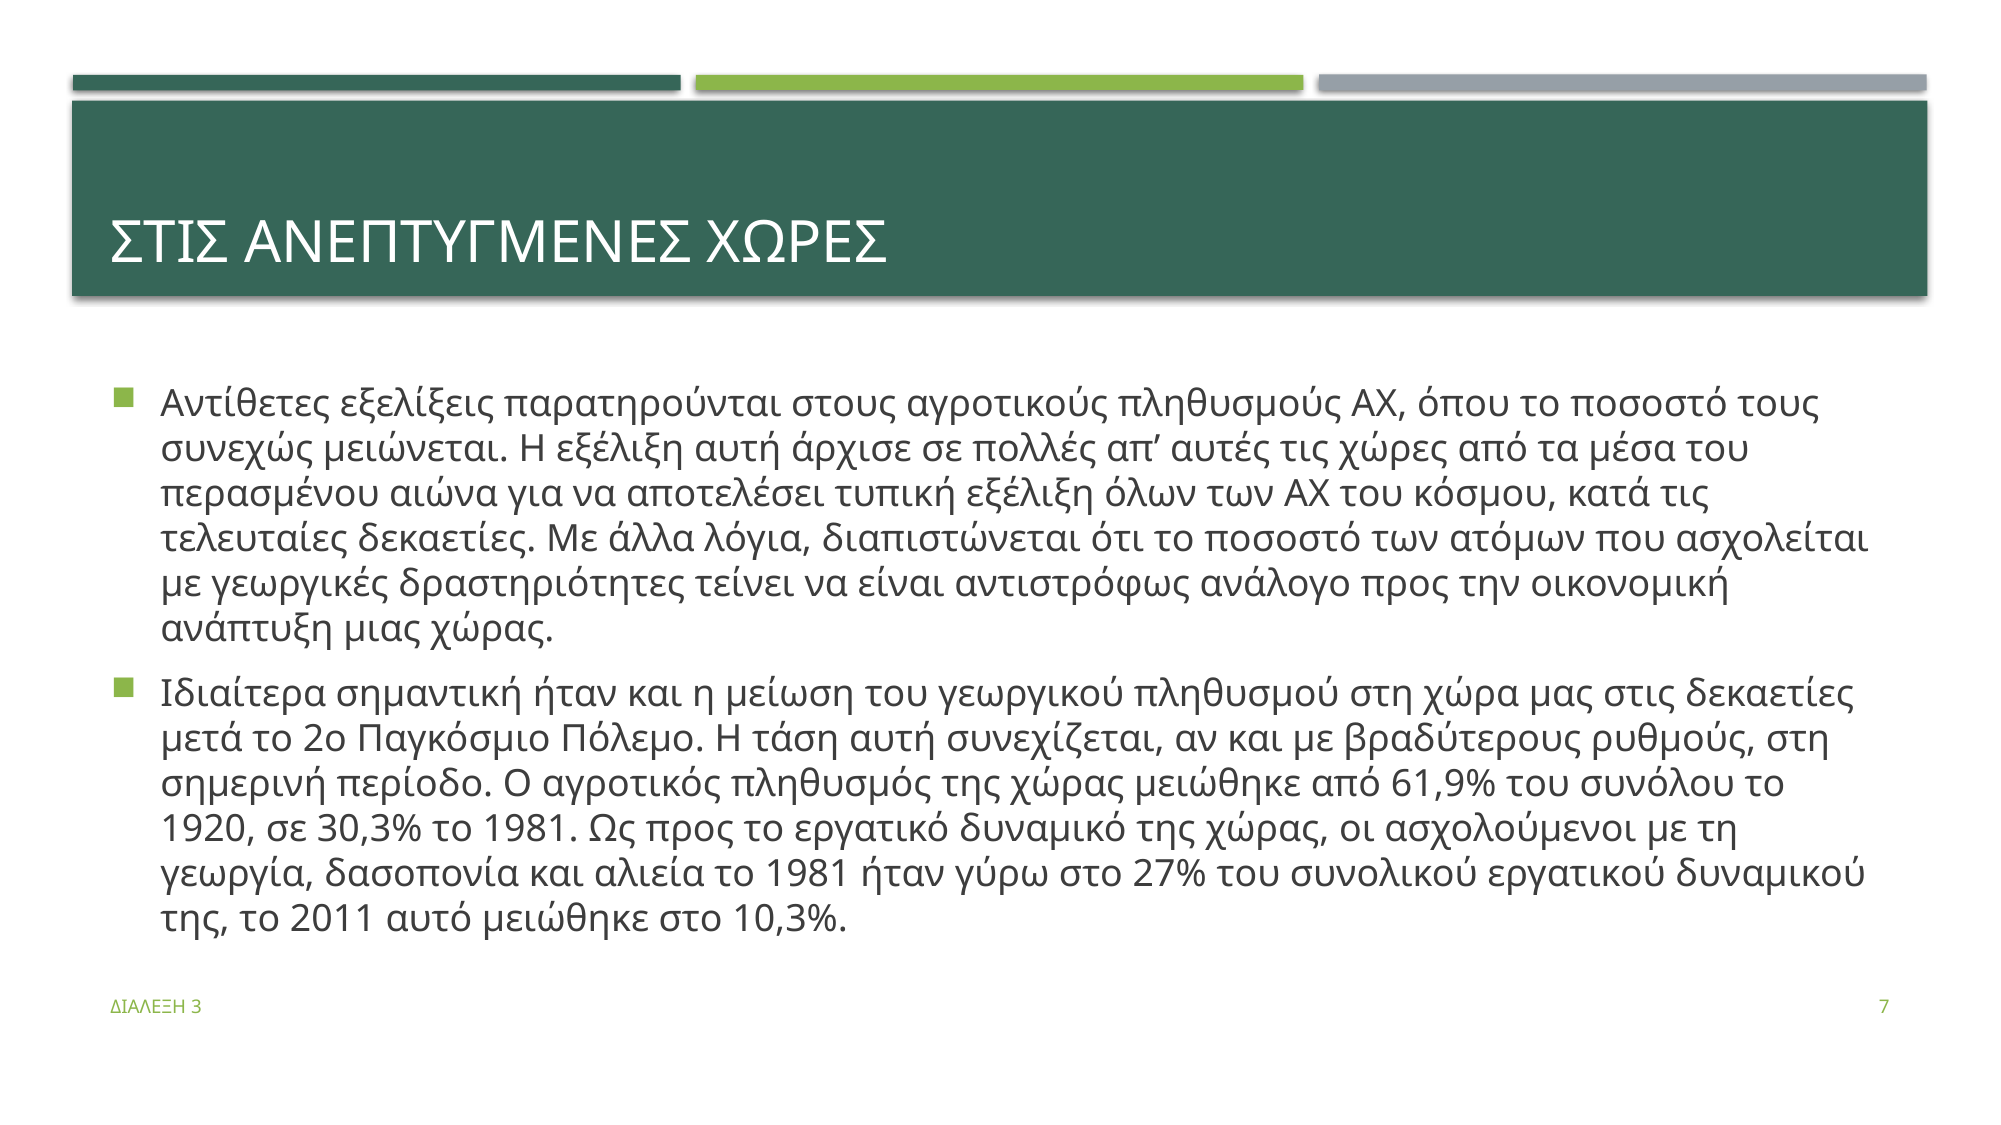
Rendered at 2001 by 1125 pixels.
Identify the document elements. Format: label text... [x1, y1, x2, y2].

slide_number 7 [1732, 977, 1905, 1037]
footer ΔΙΑΛΕΞΗ 3 [95, 976, 1230, 1037]
list Αντίθετες εξελίξεις παρατηρούνται στους αγροτικούς πληθυσμούς ΑΧ, όπου το ποσοστό τους συνεχώς μειώνεται. Η εξέλιξη αυτή άρχισε σε πολλές απ’ αυτές τις χώρες από τα μέσα του περασμένου αιώνα για να αποτελέσει τυπική εξέλιξη όλων των ΑΧ του κόσμου, κατά τις τελευταίες δεκαετίες. Με άλλα λόγια, διαπιστώνεται ότι το ποσοστό των ατόμων που ασχολείται με γεωργικές δραστηριότητες τείνει να είναι αντιστρόφως ανάλογο προς την οικονομική ανάπτυξη μιας χώρας. Ιδιαίτερα σημαντική ήταν και η μείωση του γεωργικού πληθυσμού στη χώρα μας στις δεκαετίες μετά το 2ο Παγκόσμιο Πόλεμο. Η τάση αυτή συνεχίζεται, αν και με βραδύτερους ρυθμούς, στη σημερινή περίοδο. Ο αγροτικός πληθυσμός της χώρας μειώθηκε από 61,9% του συνόλου το 1920, σε 30,3% το 1981. Ως προς το εργατικό δυναμικό της χώρας, οι ασχολούμενοι με τη γεωργία, δασοπονία και αλιεία το 1981 ήταν γύρω στο 27% του συνολικού εργατικού δυναμικού της, το 2011 αυτό μειώθηκε στο 10,3%. [95, 357, 1905, 962]
title Στις ανεπτυγμενες χωρες [95, 115, 1905, 282]
